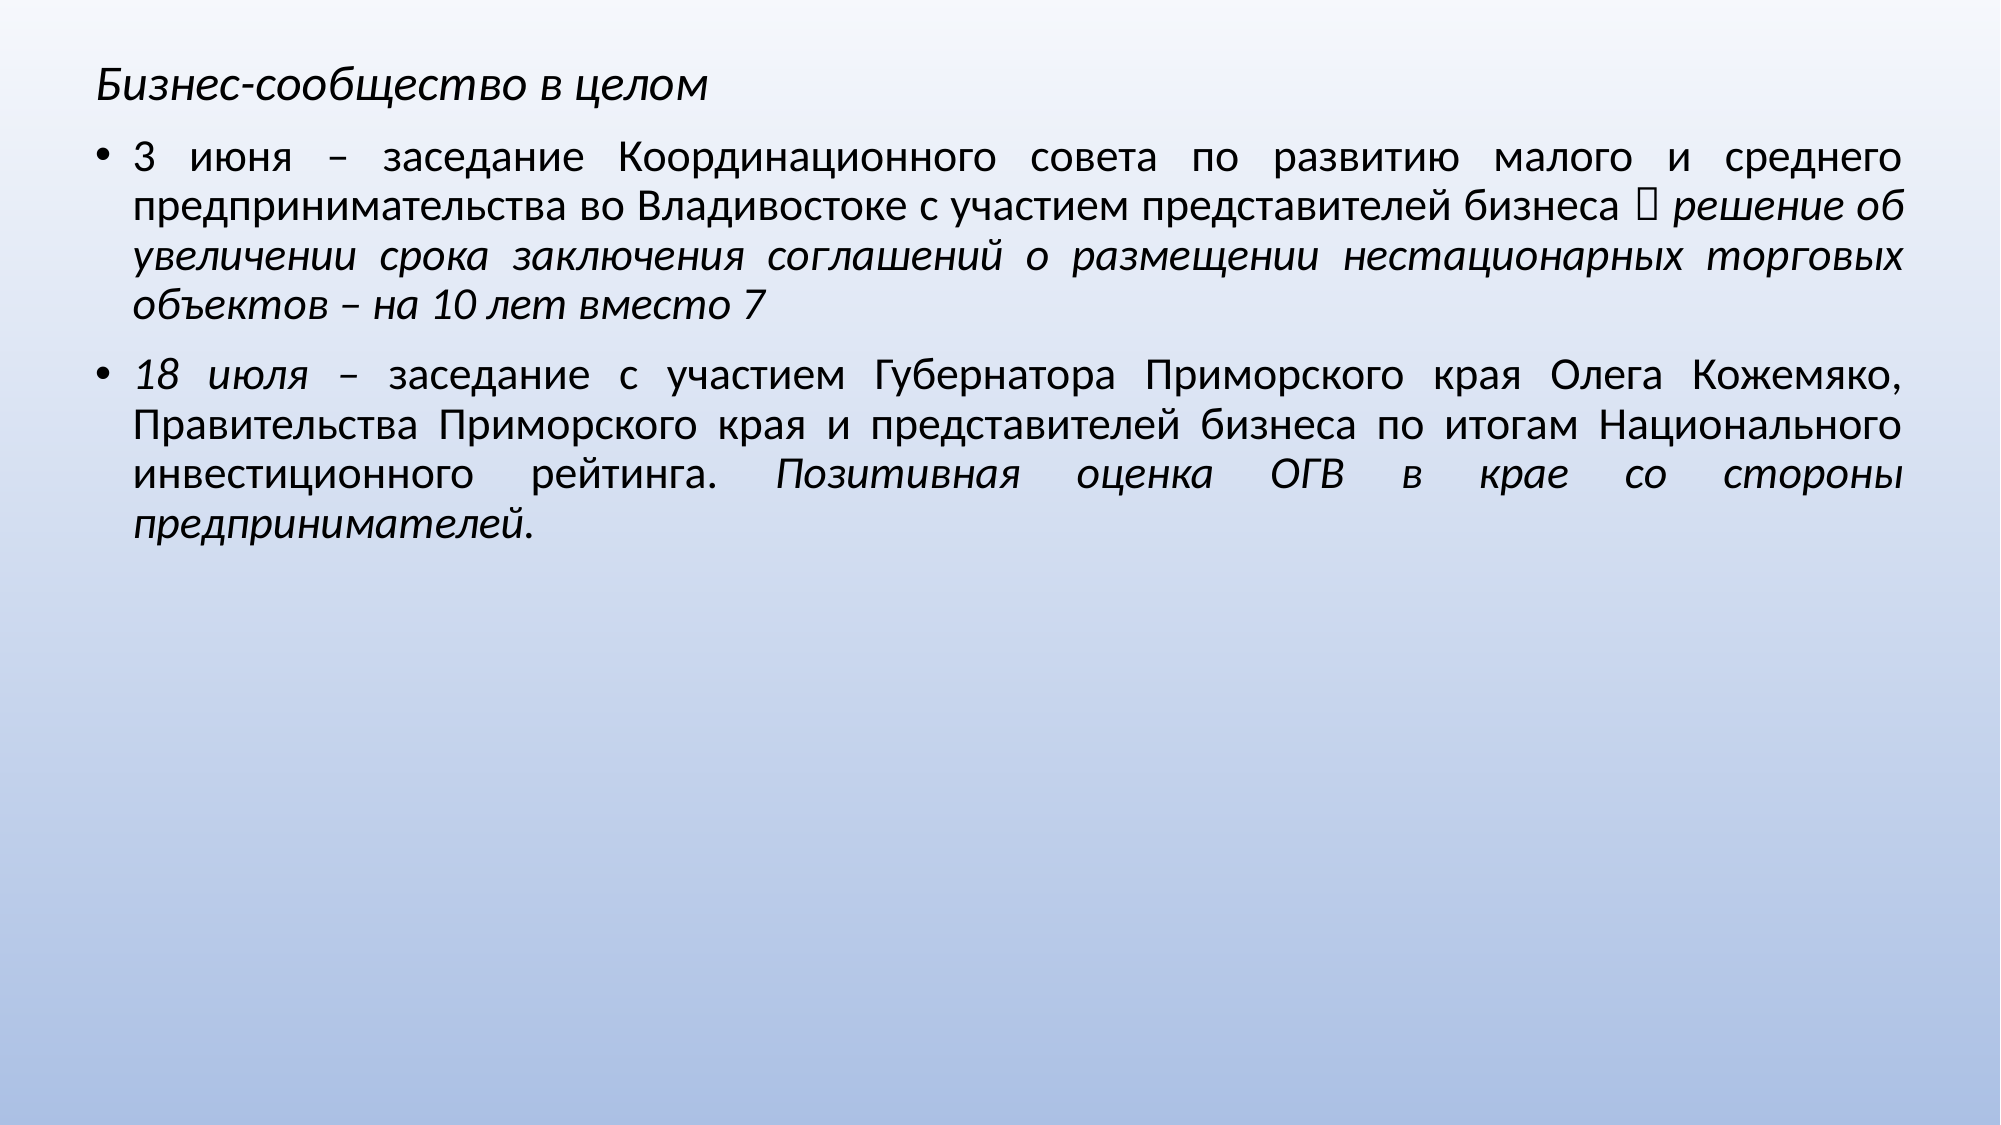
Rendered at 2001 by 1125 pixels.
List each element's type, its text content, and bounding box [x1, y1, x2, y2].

list Бизнес-сообщество в целом 3 июня – заседание Координационного совета по развитию малого и среднего предпринимательства во Владивостоке с участием представителей бизнеса  решение об увеличении срока заключения соглашений о размещении нестационарных торговых объектов – на 10 лет вместо 7 18 июля – заседание с участием Губернатора Приморского края Олега Кожемяко, Правительства Приморского края и представителей бизнеса по итогам Национального инвестиционного рейтинга. Позитивная оценка ОГВ в крае со стороны предпринимателей. [80, 49, 1920, 1101]
